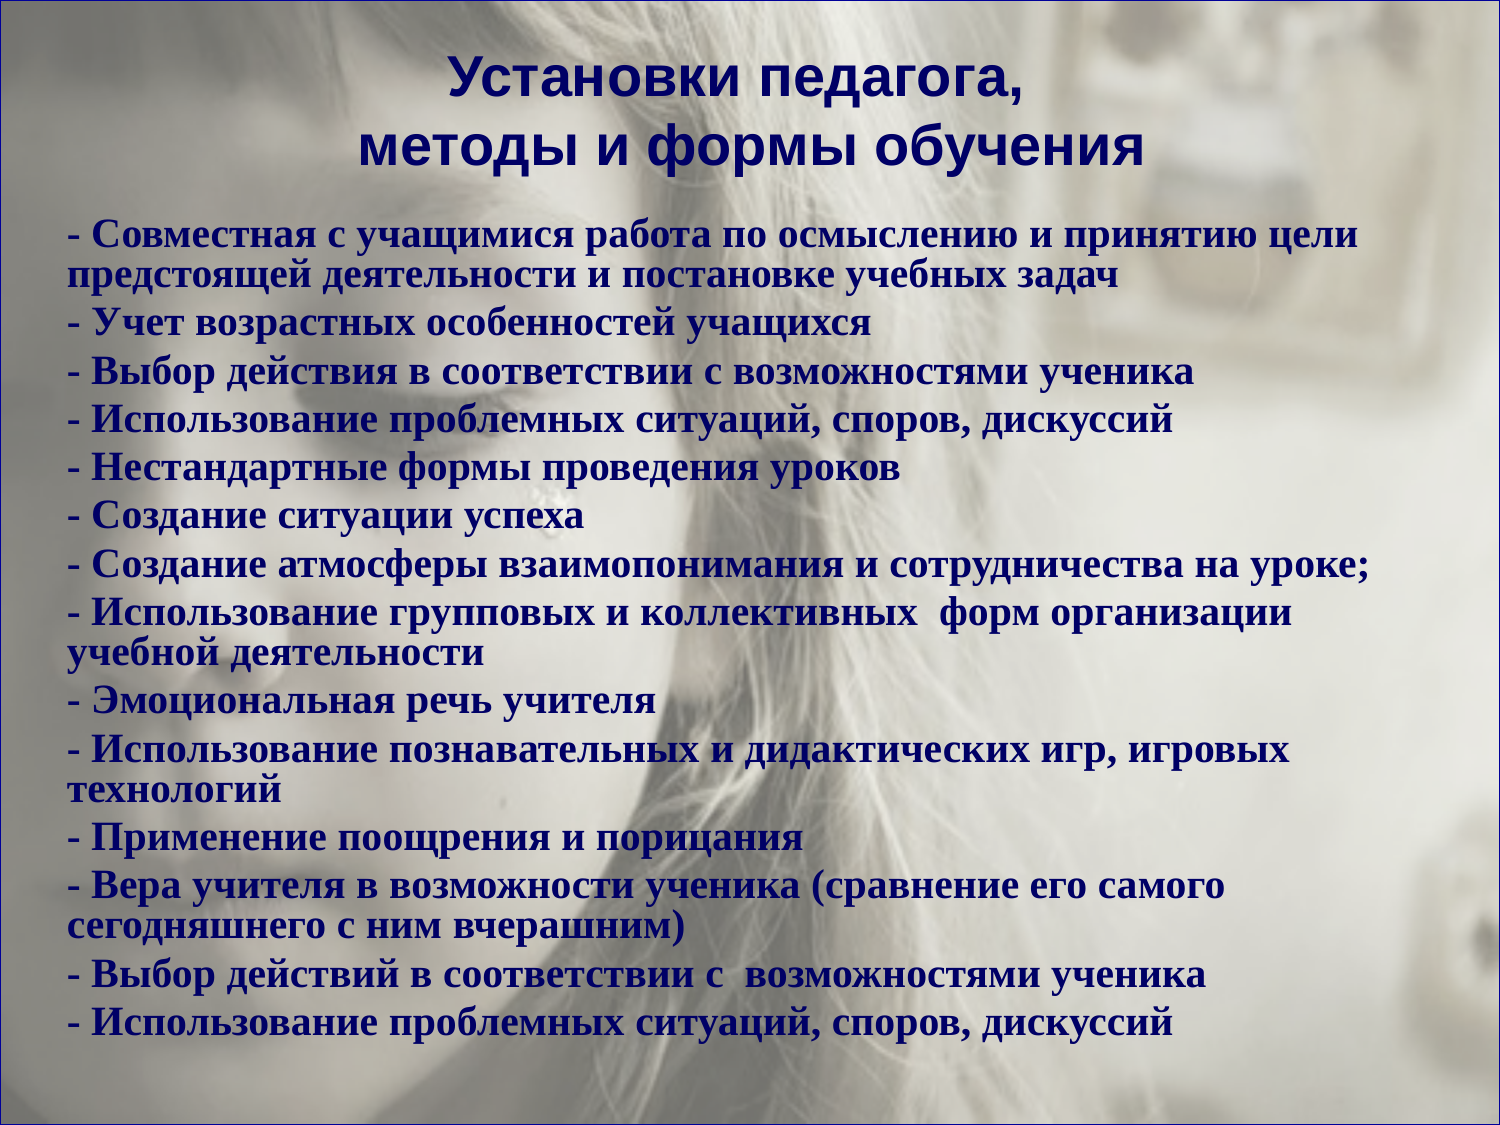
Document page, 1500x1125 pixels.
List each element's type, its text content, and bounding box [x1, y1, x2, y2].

title Установки педагога, методы и формы обучения [53, 31, 1436, 185]
subtitle - Совместная с учащимися работа по осмыслению и принятию цели предстоящей деятельности и постановке учебных задач - Учет возрастных особенностей учащихся - Выбор действия в соответствии с возможностями ученика - Использование проблемных ситуаций, споров, дискуссий - Нестандартные формы проведения уроков - Создание ситуации успеха - Создание атмосферы взаимопонимания и сотрудничества на уроке; - Использование групповых и коллективных форм организации учебной деятельности - Эмоциональная речь учителя - Использование познавательных и дидактических игр, игровых технологий - Применение поощрения и порицания - Вера учителя в возможности ученика (сравнение его самого сегодняшнего с ним вчерашним) - Выбор действий в соответствии с возможностями ученика - Использование проблемных ситуаций, споров, дискуссий [29, 208, 1459, 1102]
text_box [0, 0, 1500, 1125]
